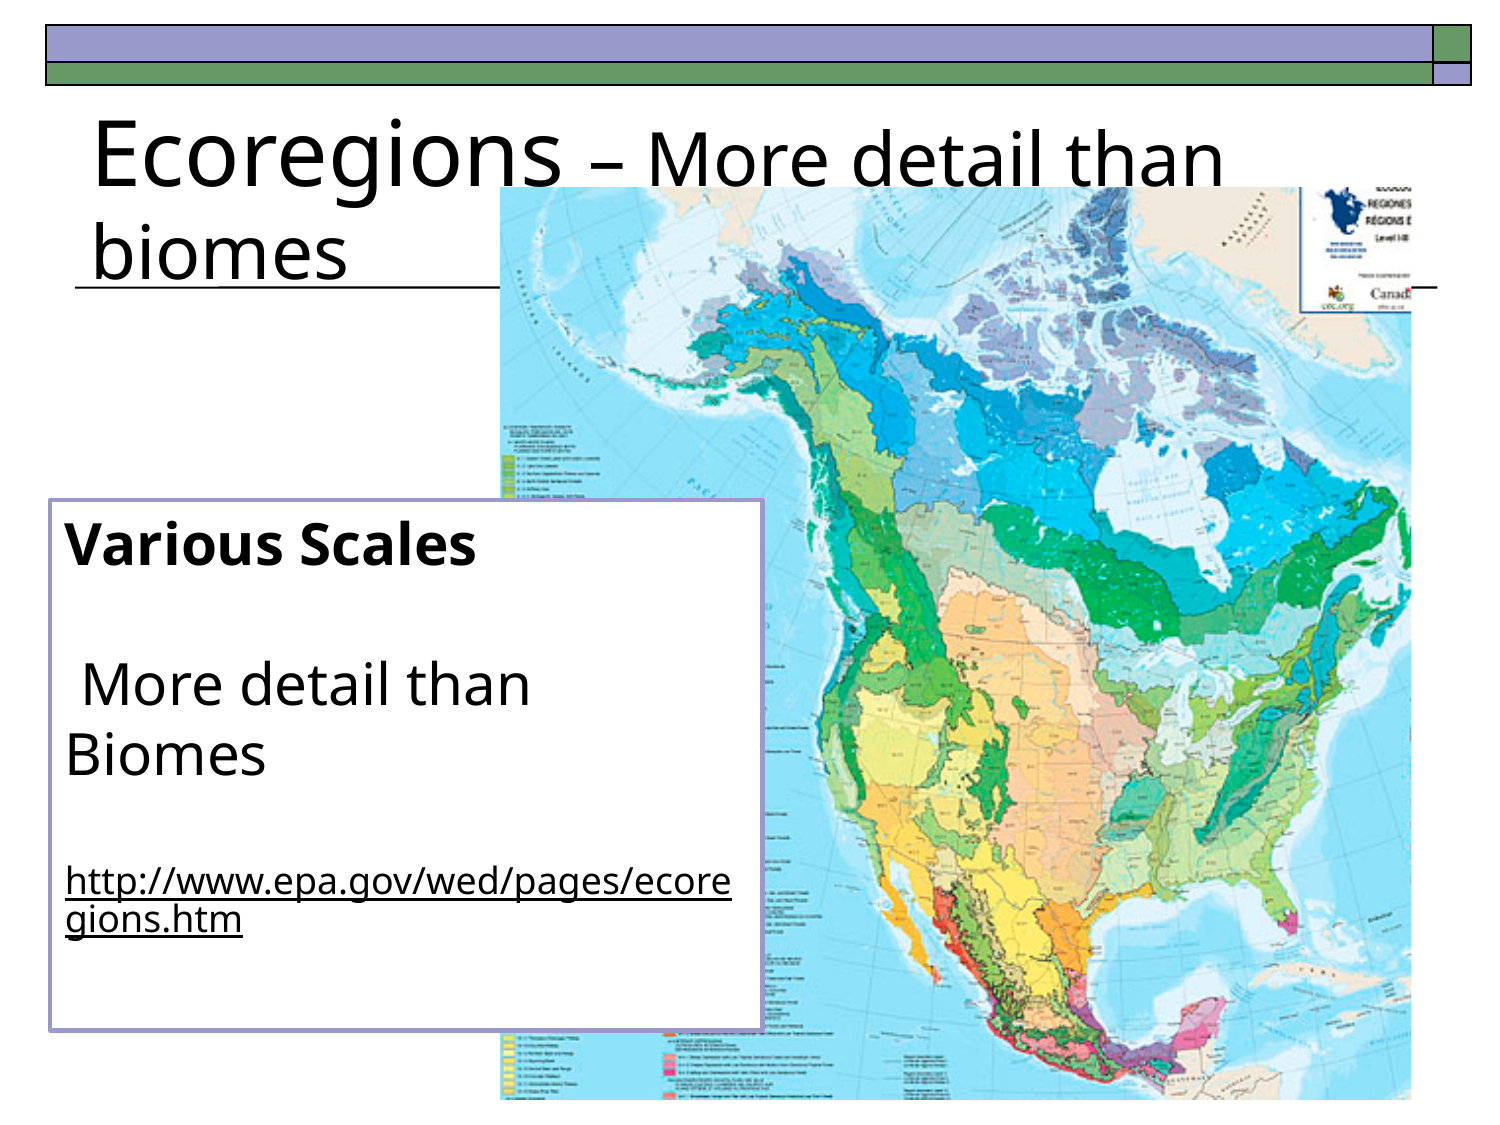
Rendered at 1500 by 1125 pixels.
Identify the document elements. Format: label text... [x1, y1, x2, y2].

title Ecoregions – More detail than biomes [74, 87, 1426, 276]
text_box Various Scales More detail than Biomes http://www.epa.gov/wed/pages/ecoregions.htm [48, 498, 494, 1033]
picture [499, 187, 1412, 1101]
